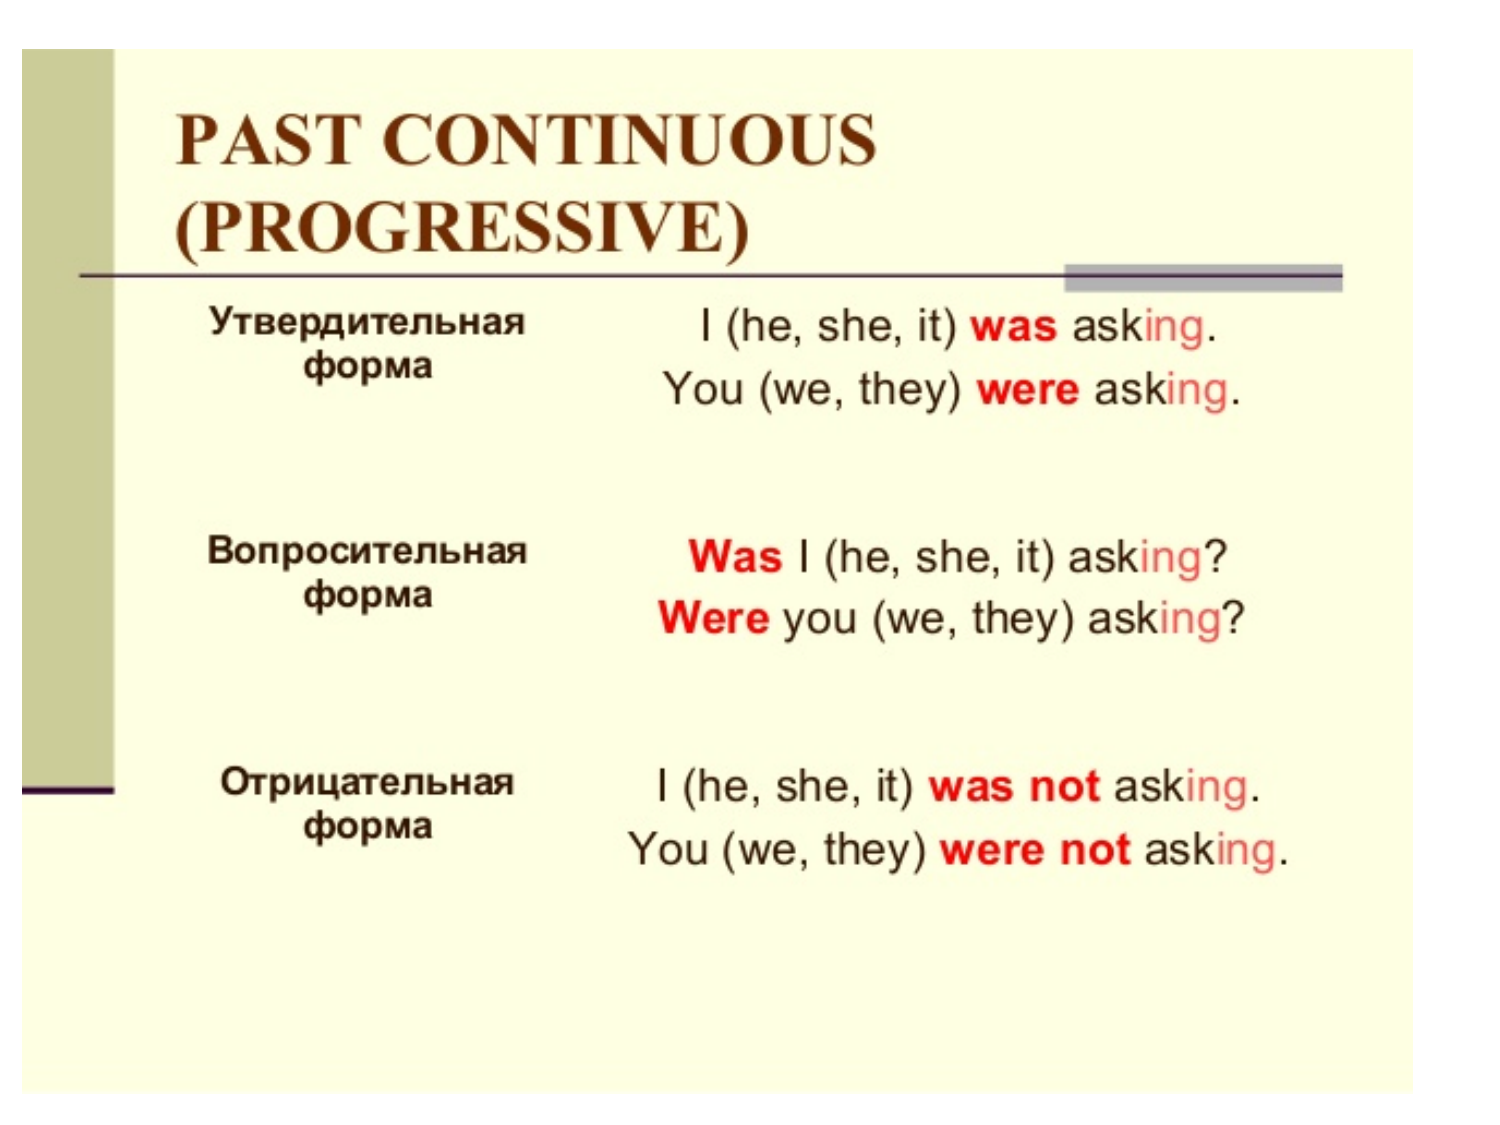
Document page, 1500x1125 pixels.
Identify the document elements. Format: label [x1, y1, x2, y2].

list [22, 49, 1413, 1094]
